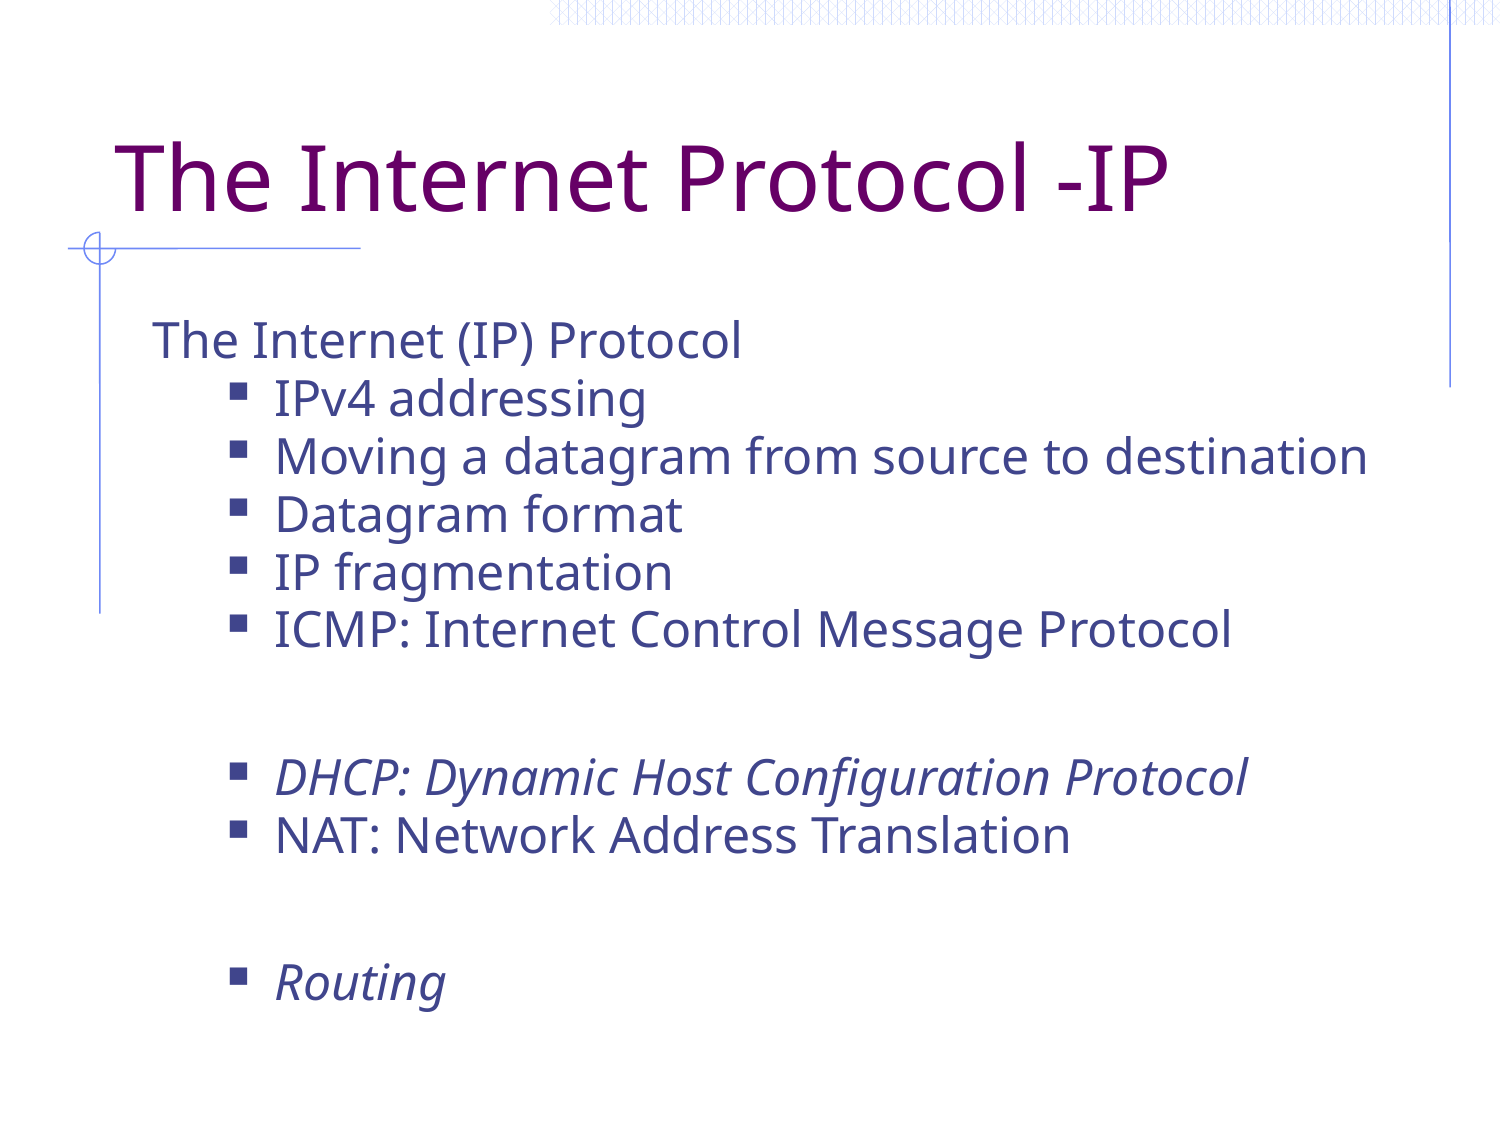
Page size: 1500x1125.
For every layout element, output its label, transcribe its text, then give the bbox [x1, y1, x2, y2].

title The Internet Protocol -IP [99, 50, 1375, 238]
list The Internet (IP) Protocol IPv4 addressing Moving a datagram from source to destination Datagram format IP fragmentation ICMP: Internet Control Message Protocol DHCP: Dynamic Host Configuration Protocol NAT: Network Address Translation Routing [137, 312, 1413, 988]
